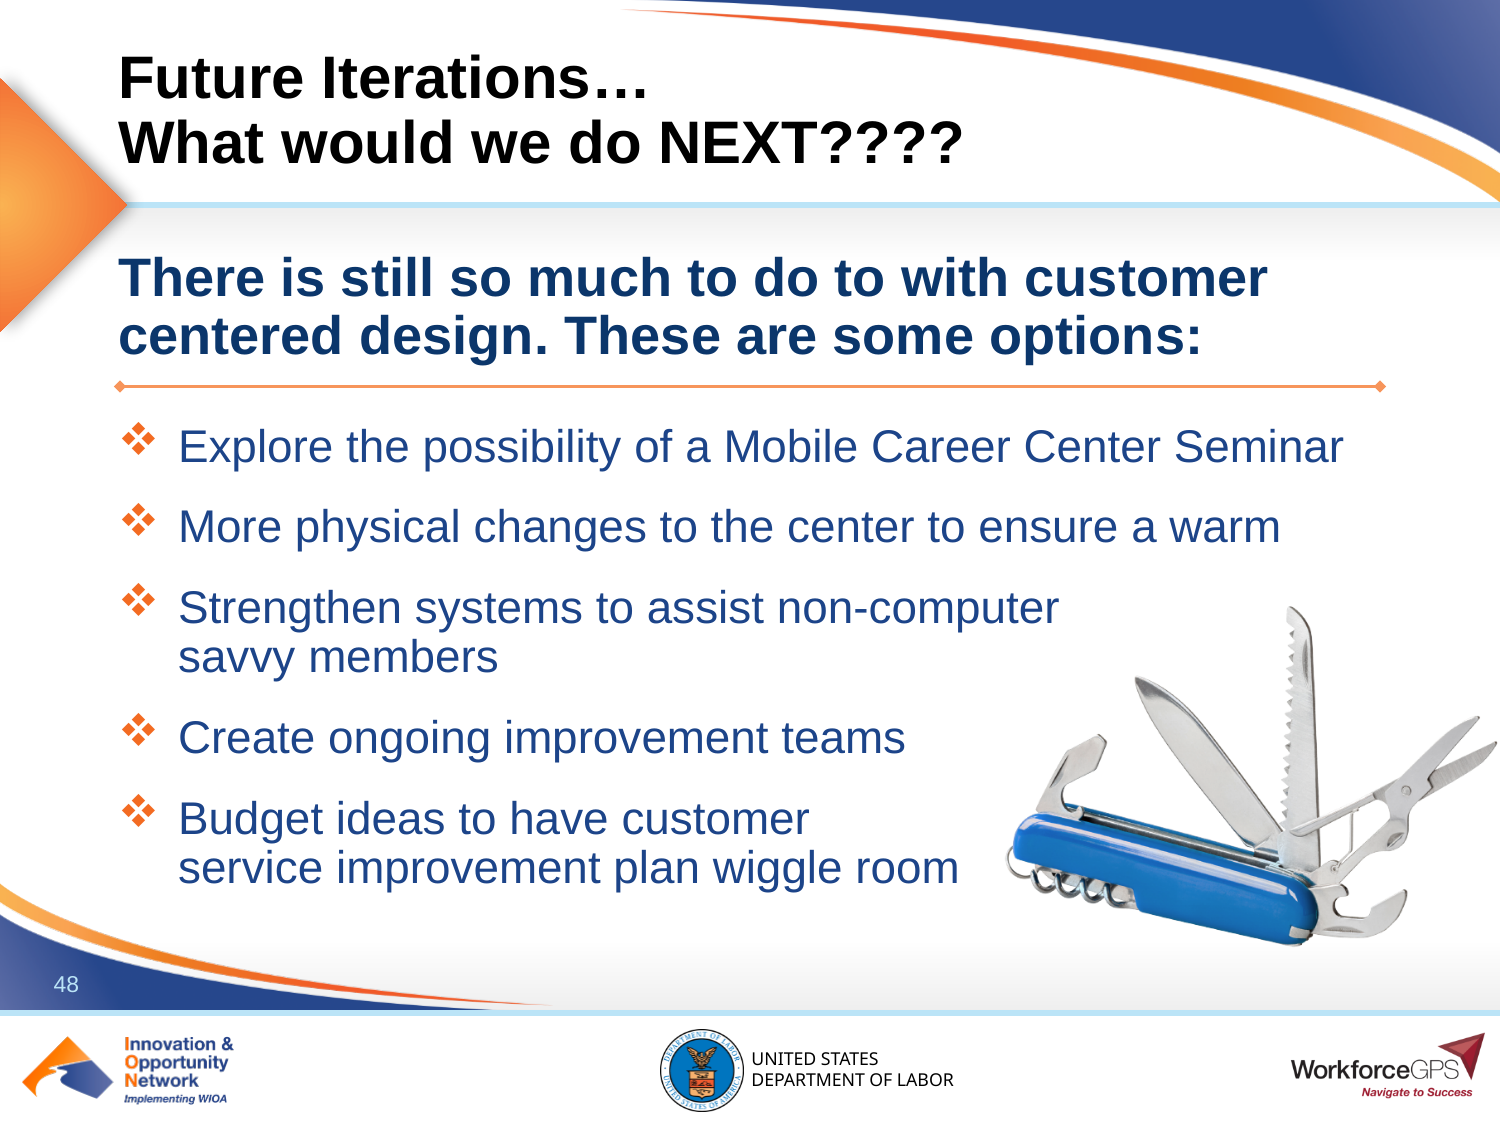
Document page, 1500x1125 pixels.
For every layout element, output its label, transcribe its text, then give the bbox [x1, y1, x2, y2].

picture [660, 1029, 744, 1112]
list There is still so much to do to with customer centered design. These are some options: Explore the possibility of a Mobile Career Center Seminar More physical changes to the center to ensure a warm Strengthen systems to assist non-computer savvy members Create ongoing improvement teams Budget ideas to have customer service improvement plan wiggle room [103, 241, 1397, 998]
picture [21, 1036, 235, 1105]
picture [589, 0, 1500, 202]
title Future Iterations… What would we do NEXT???? [103, 38, 1397, 185]
picture [1003, 603, 1500, 949]
picture [0, 882, 573, 1010]
picture [1289, 1032, 1487, 1099]
